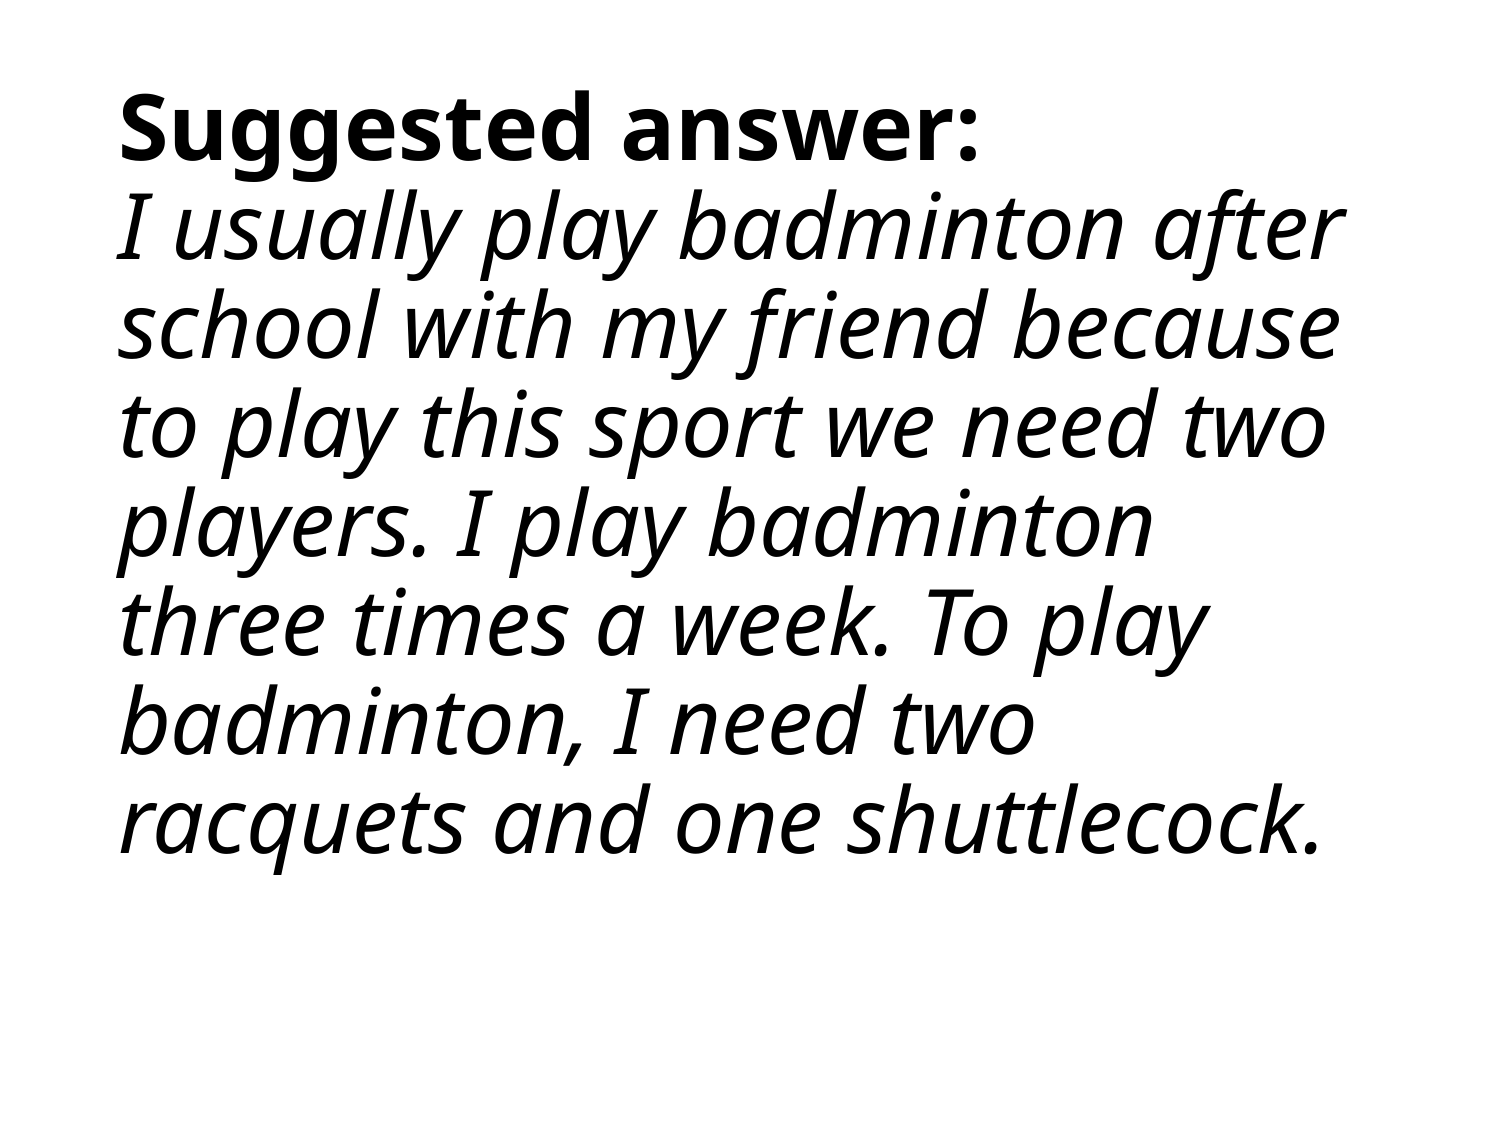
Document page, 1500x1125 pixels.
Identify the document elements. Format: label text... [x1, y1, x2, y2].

title Suggested answer: I usually play badminton after school with my friend because to play this sport we need two players. I play badminton three times a week. To play badminton, I need two racquets and one shuttlecock. [103, 59, 1397, 1005]
